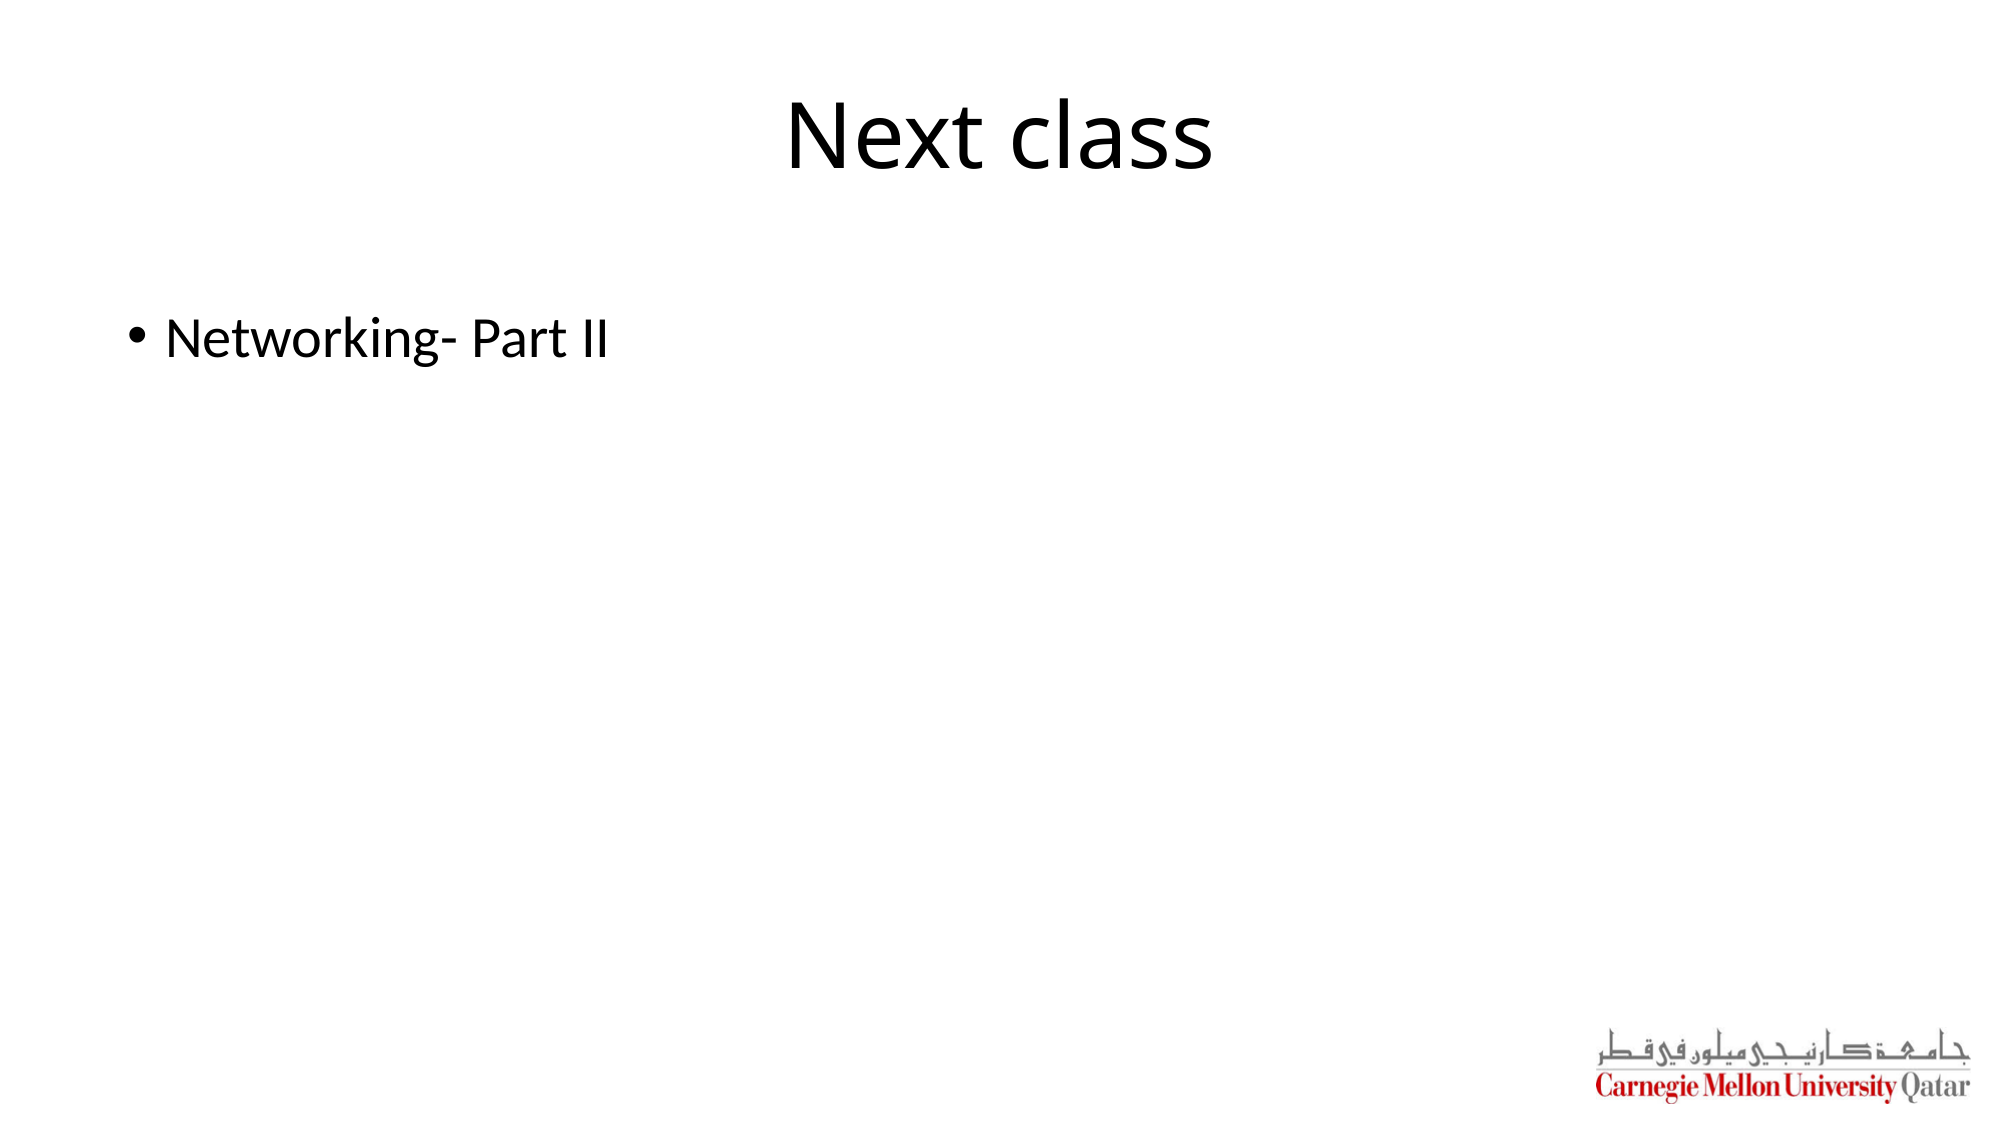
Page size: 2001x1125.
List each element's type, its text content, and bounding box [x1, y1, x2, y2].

picture [1596, 1027, 1971, 1104]
title Next class [324, 52, 1675, 226]
list Networking- Part II [112, 299, 1838, 1014]
